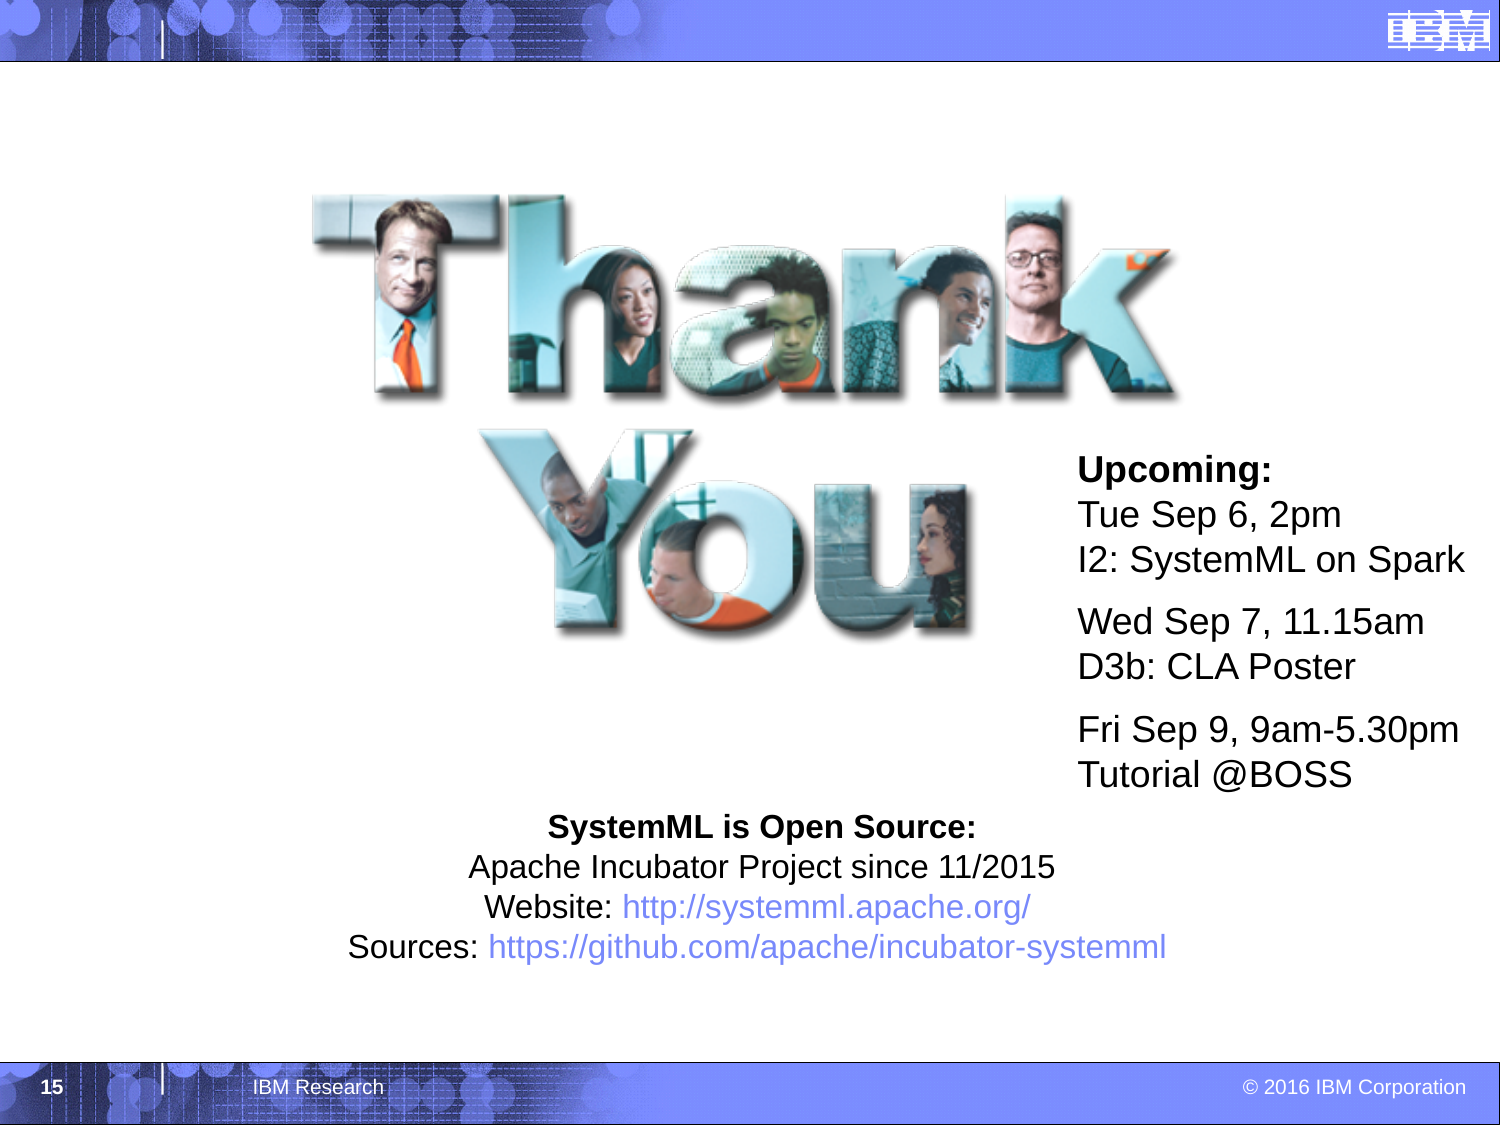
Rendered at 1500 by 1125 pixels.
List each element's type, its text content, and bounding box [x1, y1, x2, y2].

slide_number 15 [25, 1066, 191, 1119]
text_box SystemML is Open Source: Apache Incubator Project since 11/2015 Website: http://systemml.apache.org/ Sources: https://github.com/apache/incubator-systemml [287, 798, 1238, 973]
footer IBM Research [237, 1066, 863, 1107]
picture [290, 165, 1201, 663]
text_box Upcoming: Tue Sep 6, 2pm I2: SystemML on Spark Wed Sep 7, 11.15am D3b: CLA Poster Fri Sep 9, 9am-5.30pm Tutorial @BOSS [1062, 437, 1488, 803]
